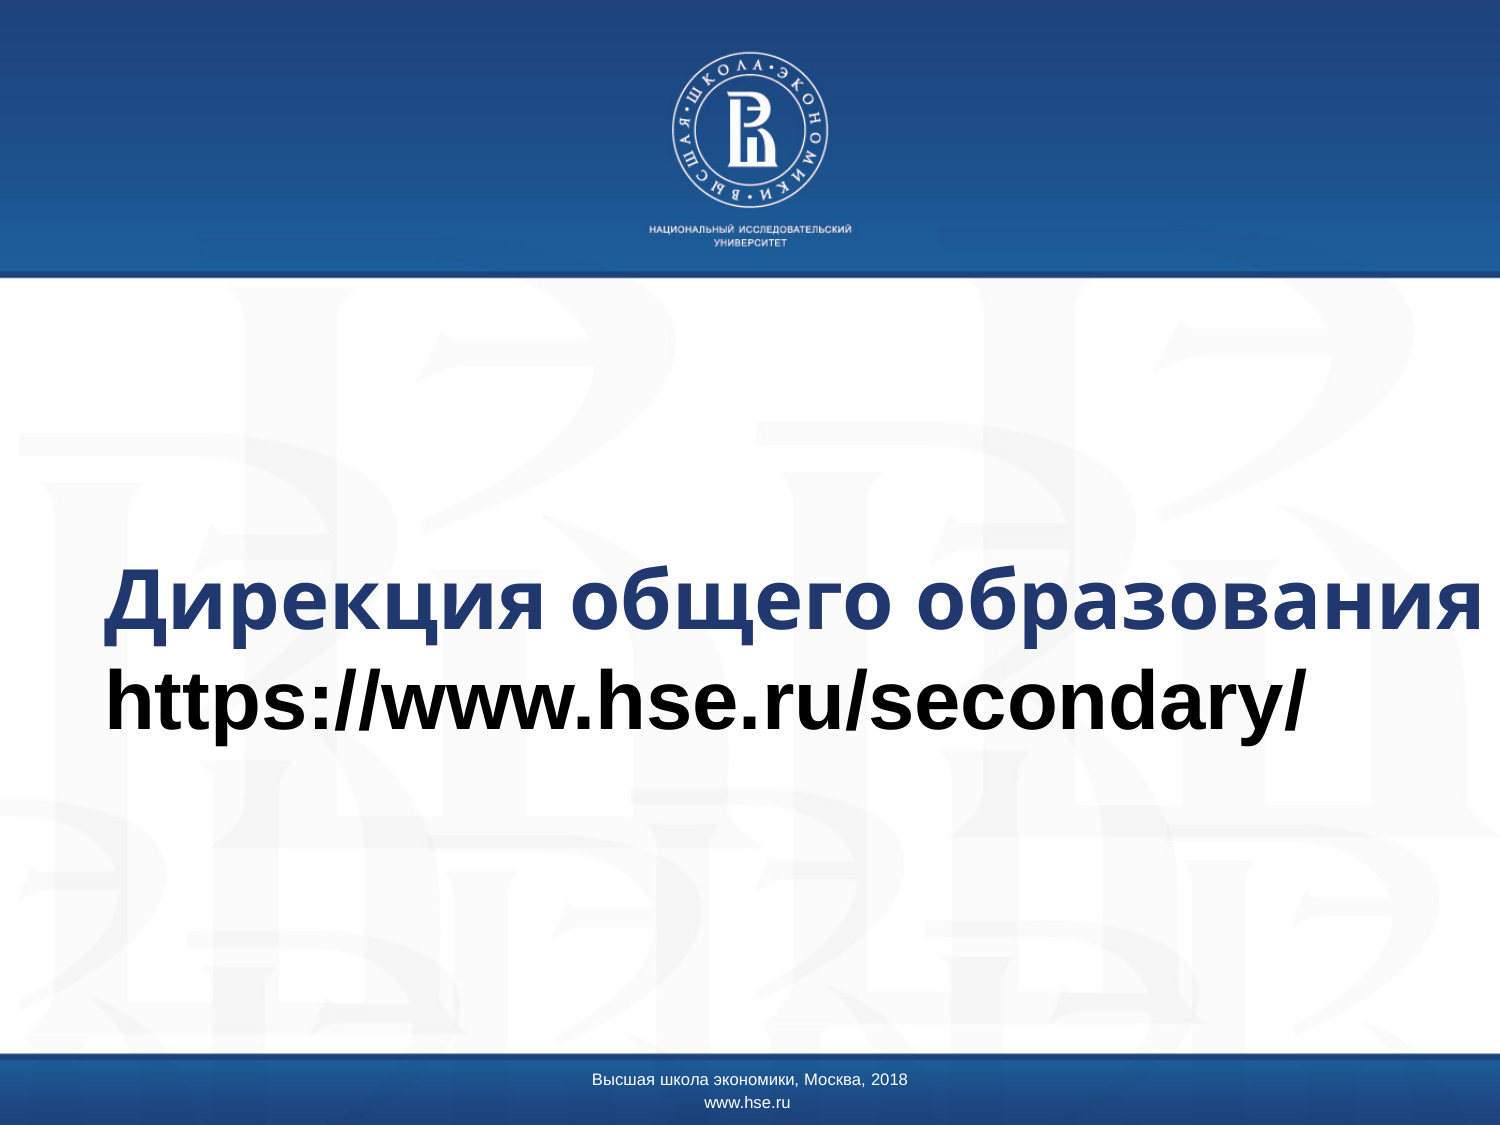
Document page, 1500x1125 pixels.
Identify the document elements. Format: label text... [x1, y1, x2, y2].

text_box Дирекция общего образования https://www.hse.ru/secondary/ [89, 538, 1500, 754]
picture [0, 0, 1500, 1125]
text_box Высшая школа экономики, Москва, 2018 www.hse.ru [224, 1060, 1275, 1119]
